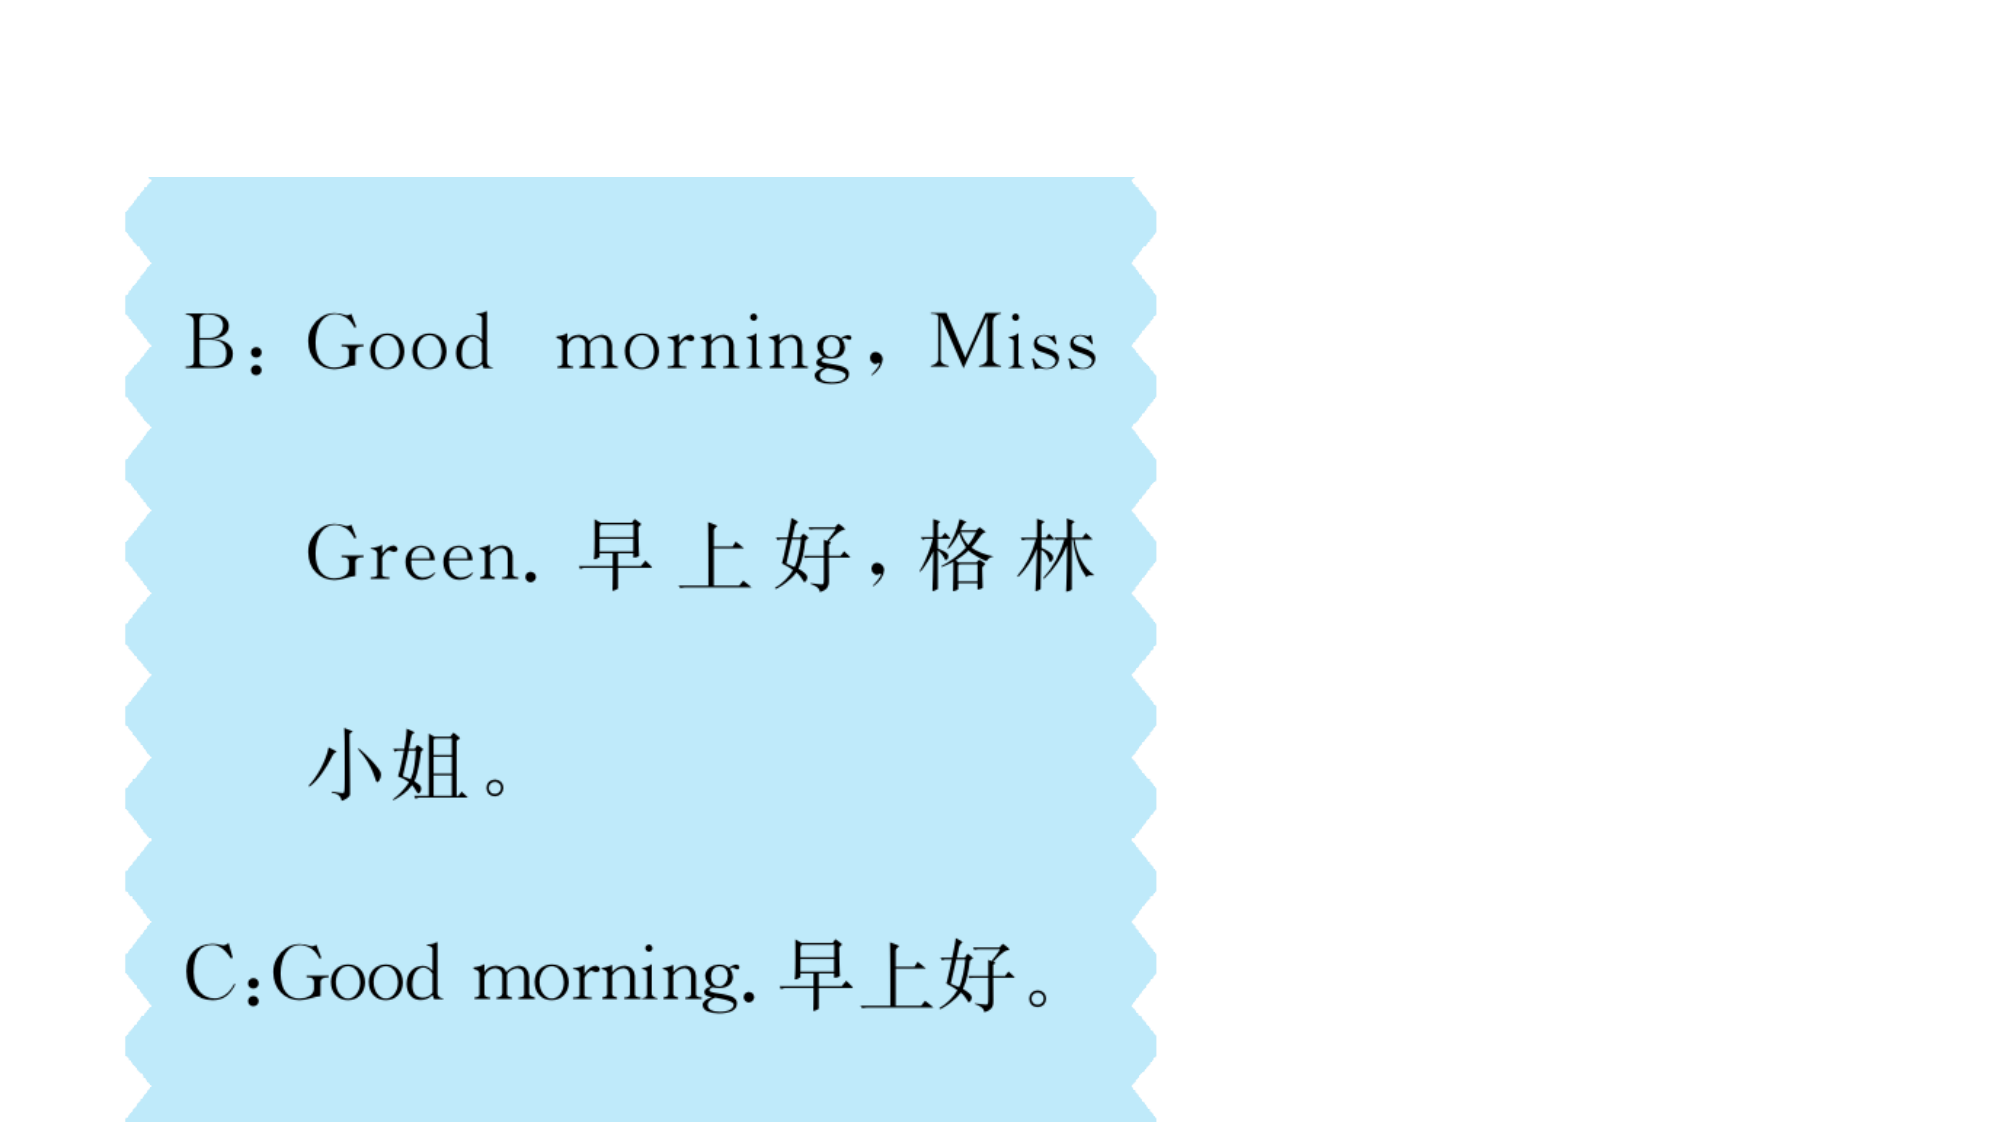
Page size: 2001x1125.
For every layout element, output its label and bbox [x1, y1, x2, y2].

picture [118, 177, 1170, 1122]
